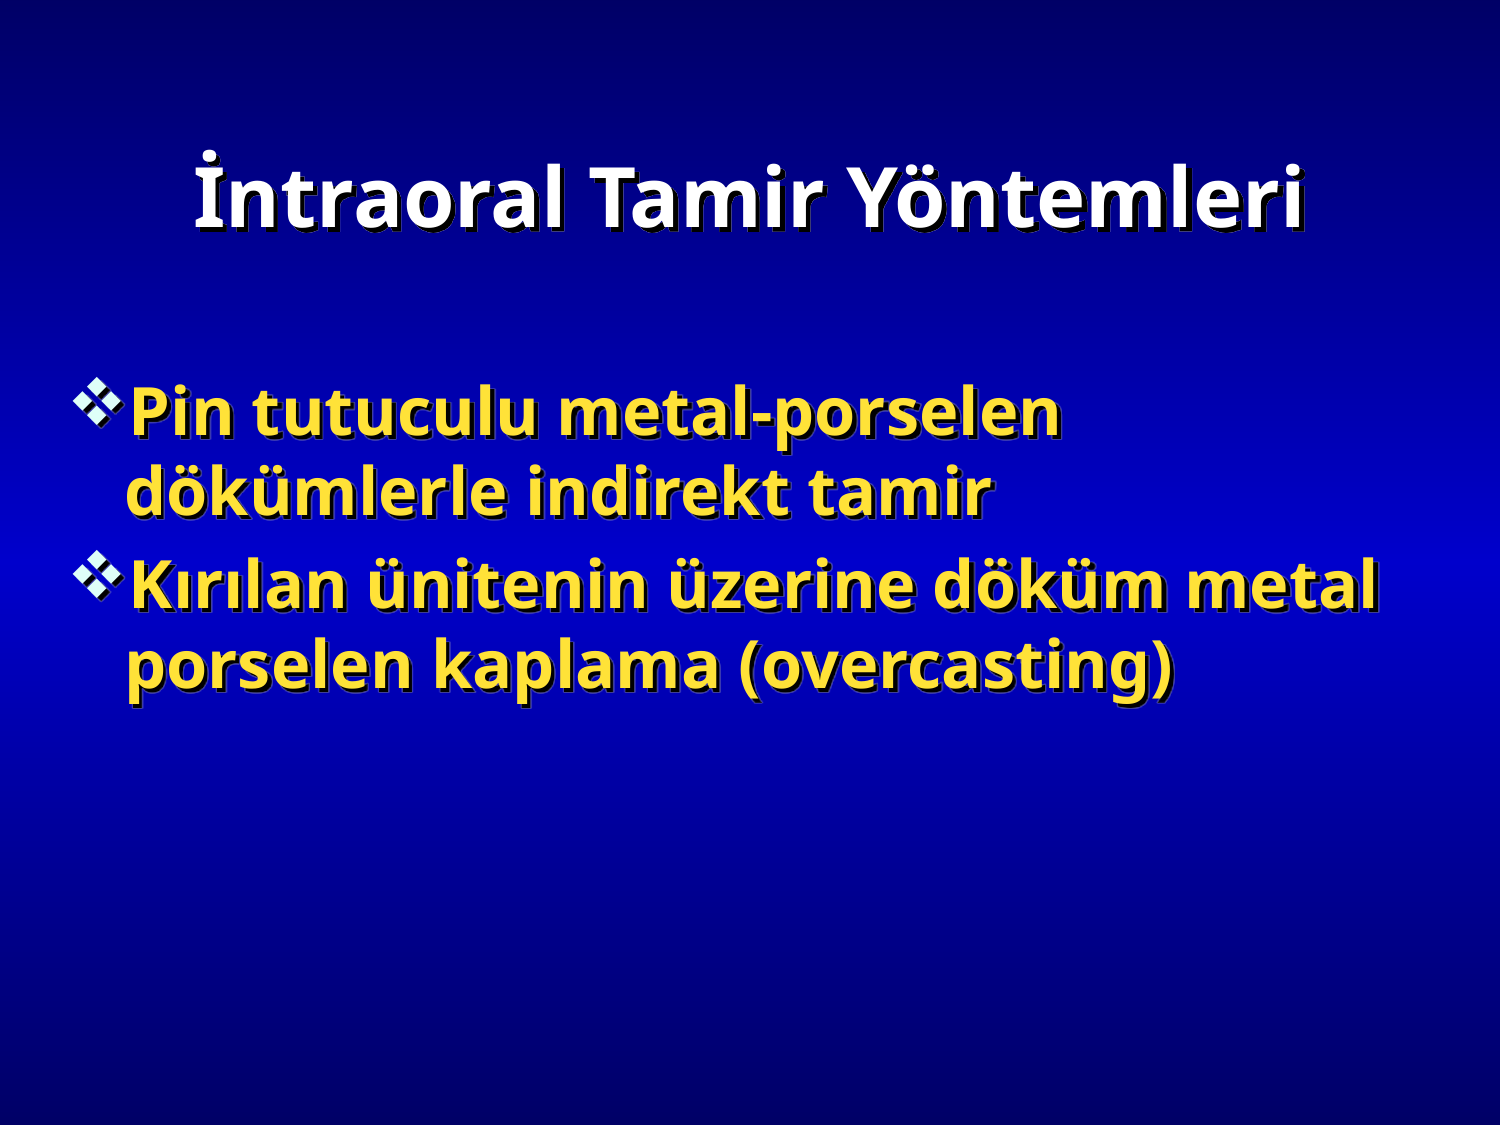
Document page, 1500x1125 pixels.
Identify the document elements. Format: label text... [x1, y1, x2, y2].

title İntraoral Tamir Yöntemleri [112, 99, 1388, 288]
list Pin tutuculu metal-porselen dökümlerle indirekt tamir Kırılan ünitenin üzerine döküm metal porselen kaplama (overcasting) [52, 361, 1409, 1015]
